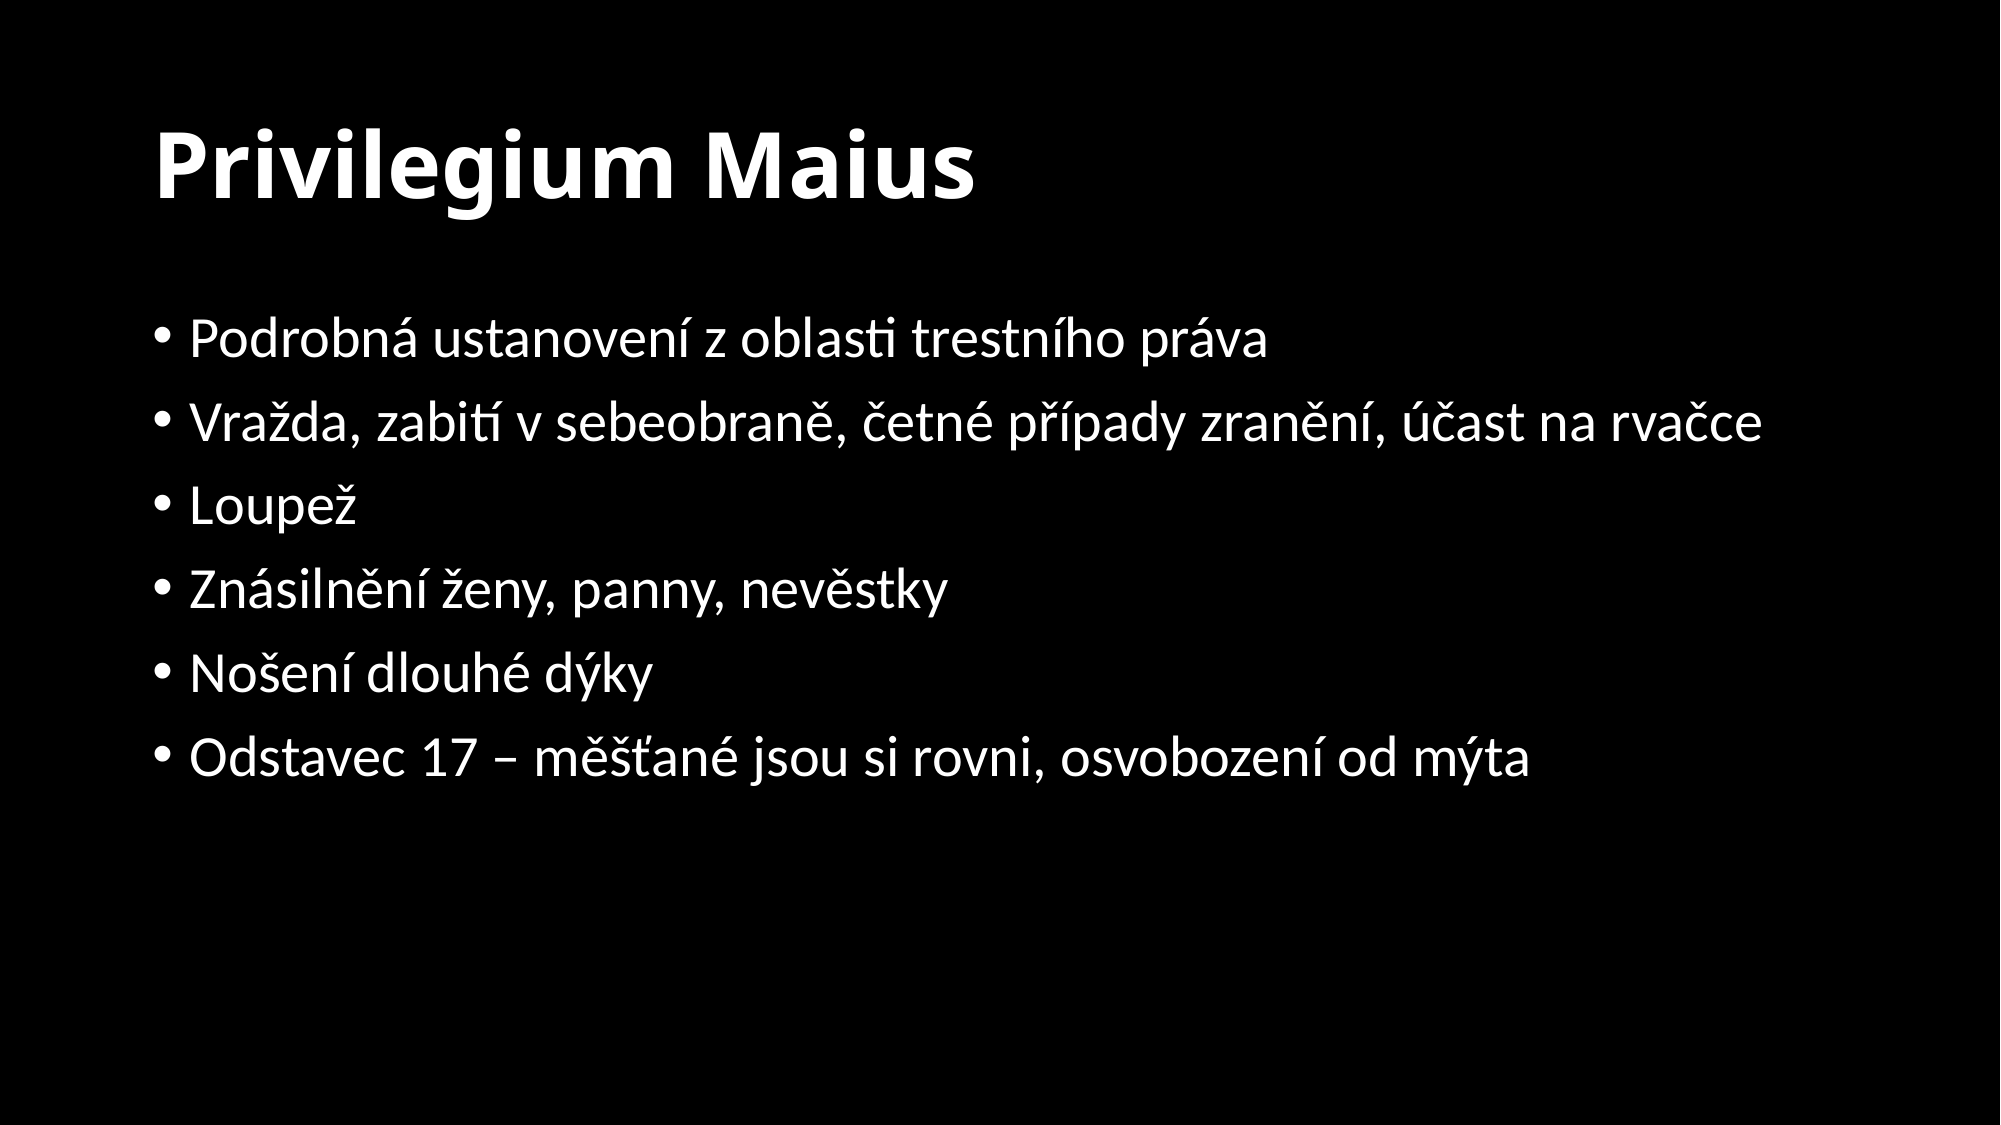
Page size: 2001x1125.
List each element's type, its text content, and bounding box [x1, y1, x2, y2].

list Podrobná ustanovení z oblasti trestního práva Vražda, zabití v sebeobraně, četné případy zranění, účast na rvačce Loupež Znásilnění ženy, panny, nevěstky Nošení dlouhé dýky Odstavec 17 – měšťané jsou si rovni, osvobození od mýta [137, 299, 1863, 1014]
title Privilegium Maius [137, 59, 1863, 278]
